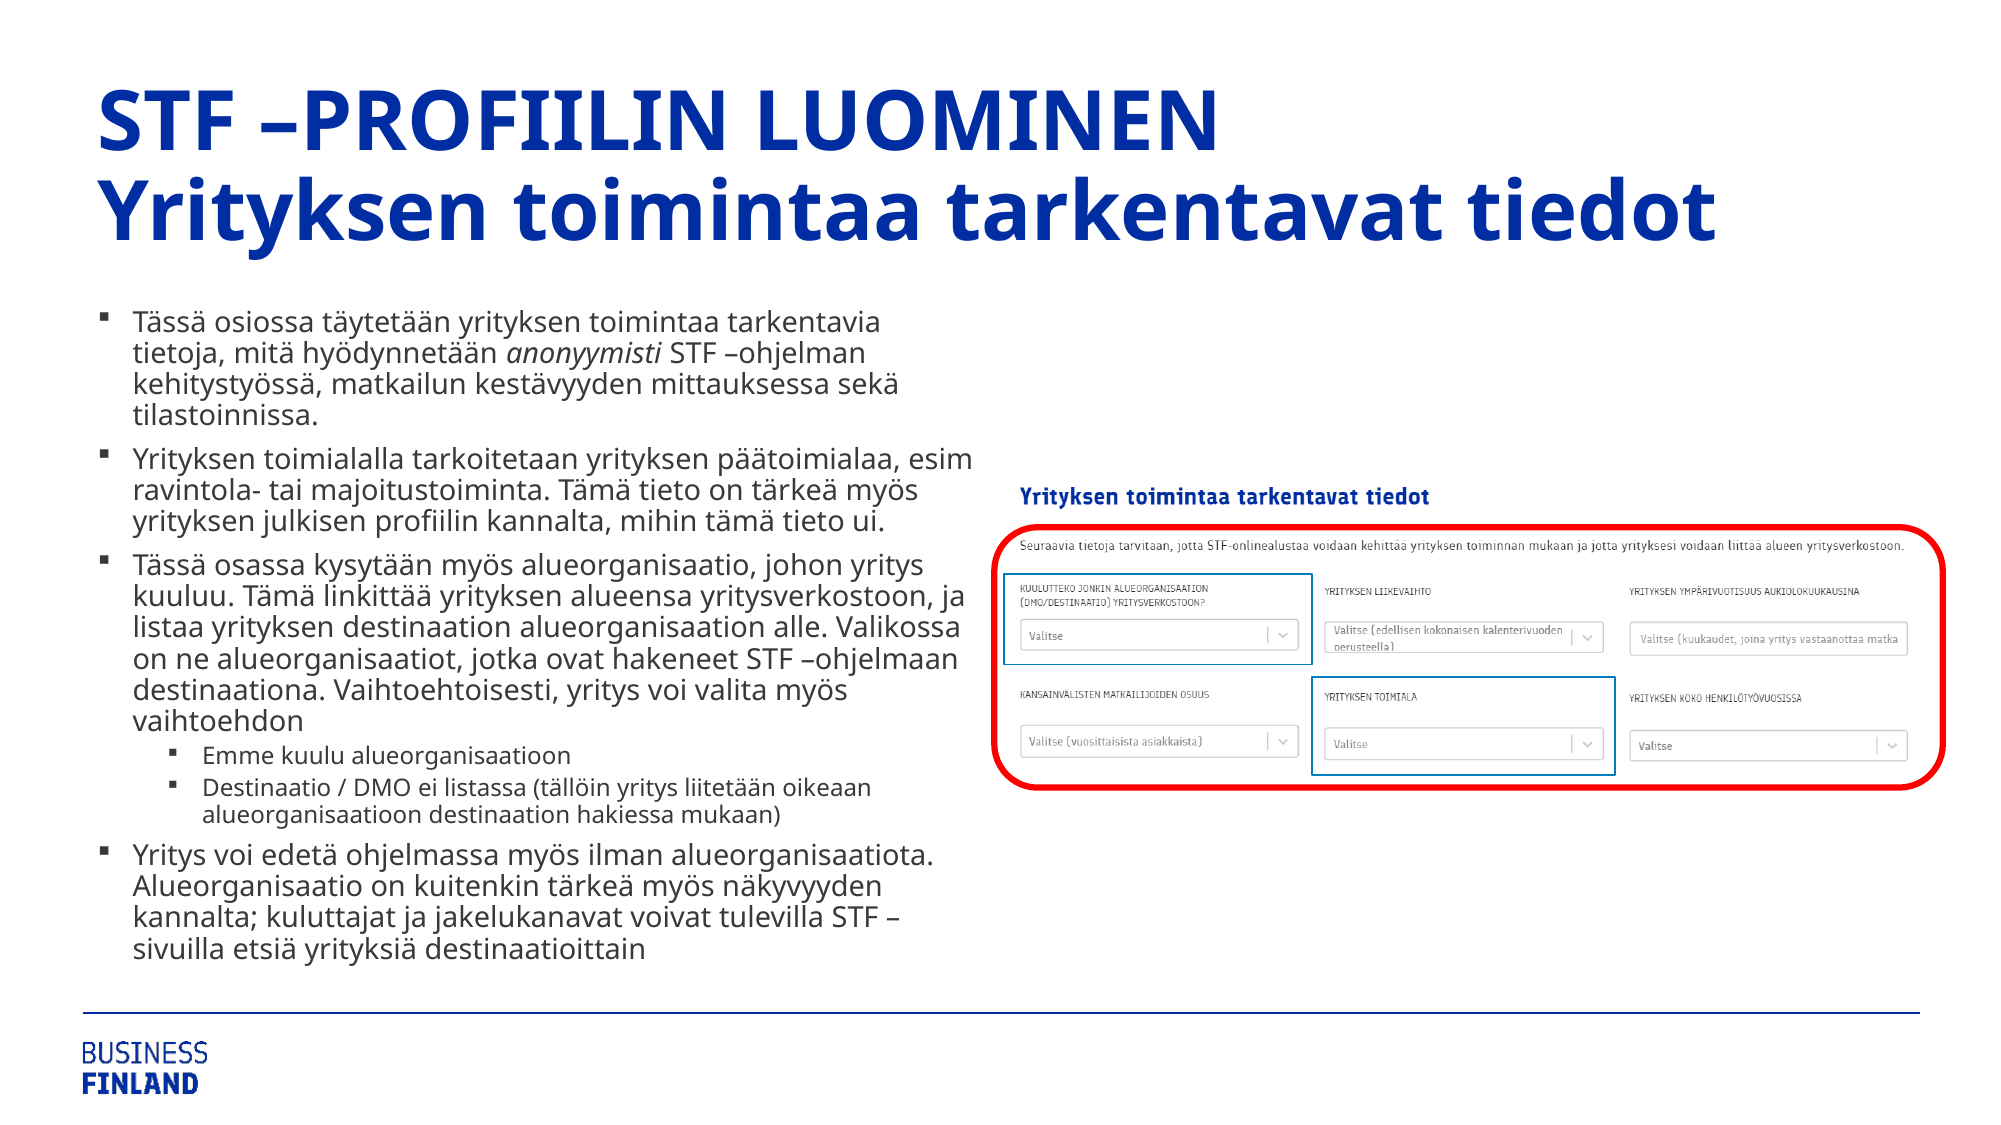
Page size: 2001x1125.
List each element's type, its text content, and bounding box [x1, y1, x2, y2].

text_box [993, 530, 1944, 789]
list Tässä osiossa täytetään yrityksen toimintaa tarkentavia tietoja, mitä hyödynnetään anonyymisti STF –ohjelman kehitystyössä, matkailun kestävyyden mittauksessa sekä tilastoinnissa. Yrityksen toimialalla tarkoitetaan yrityksen päätoimialaa, esim ravintola- tai majoitustoiminta. Tämä tieto on tärkeä myös yrityksen julkisen profiilin kannalta, mihin tämä tieto ui. Tässä osassa kysytään myös alueorganisaatio, johon yritys kuuluu. Tämä linkittää yrityksen alueensa yritysverkostoon, ja listaa yrityksen destinaation alueorganisaation alle. Valikossa on ne alueorganisaatiot, jotka ovat hakeneet STF –ohjelmaan destinaationa. Vaihtoehtoisesti, yritys voi valita myös vaihtoehdon Emme kuulu alueorganisaatioon Destinaatio / DMO ei listassa (tällöin yritys liitetään oikeaan alueorganisaatioon destinaation hakiessa mukaan) Yritys voi edetä ohjelmassa myös ilman alueorganisaatiota. Alueorganisaatio on kuitenkin tärkeä myös näkyvyyden kannalta; kuluttajat ja jakelukanavat voivat tulevilla STF –sivuilla etsiä yrityksiä destinaatioittain [82, 299, 995, 1014]
text_box [1003, 573, 1012, 665]
picture [82, 1041, 208, 1095]
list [1012, 476, 1918, 776]
title STF –PROFIILIN LUOMINEN Yrityksen toimintaa tarkentavat tiedot [82, 59, 1921, 278]
